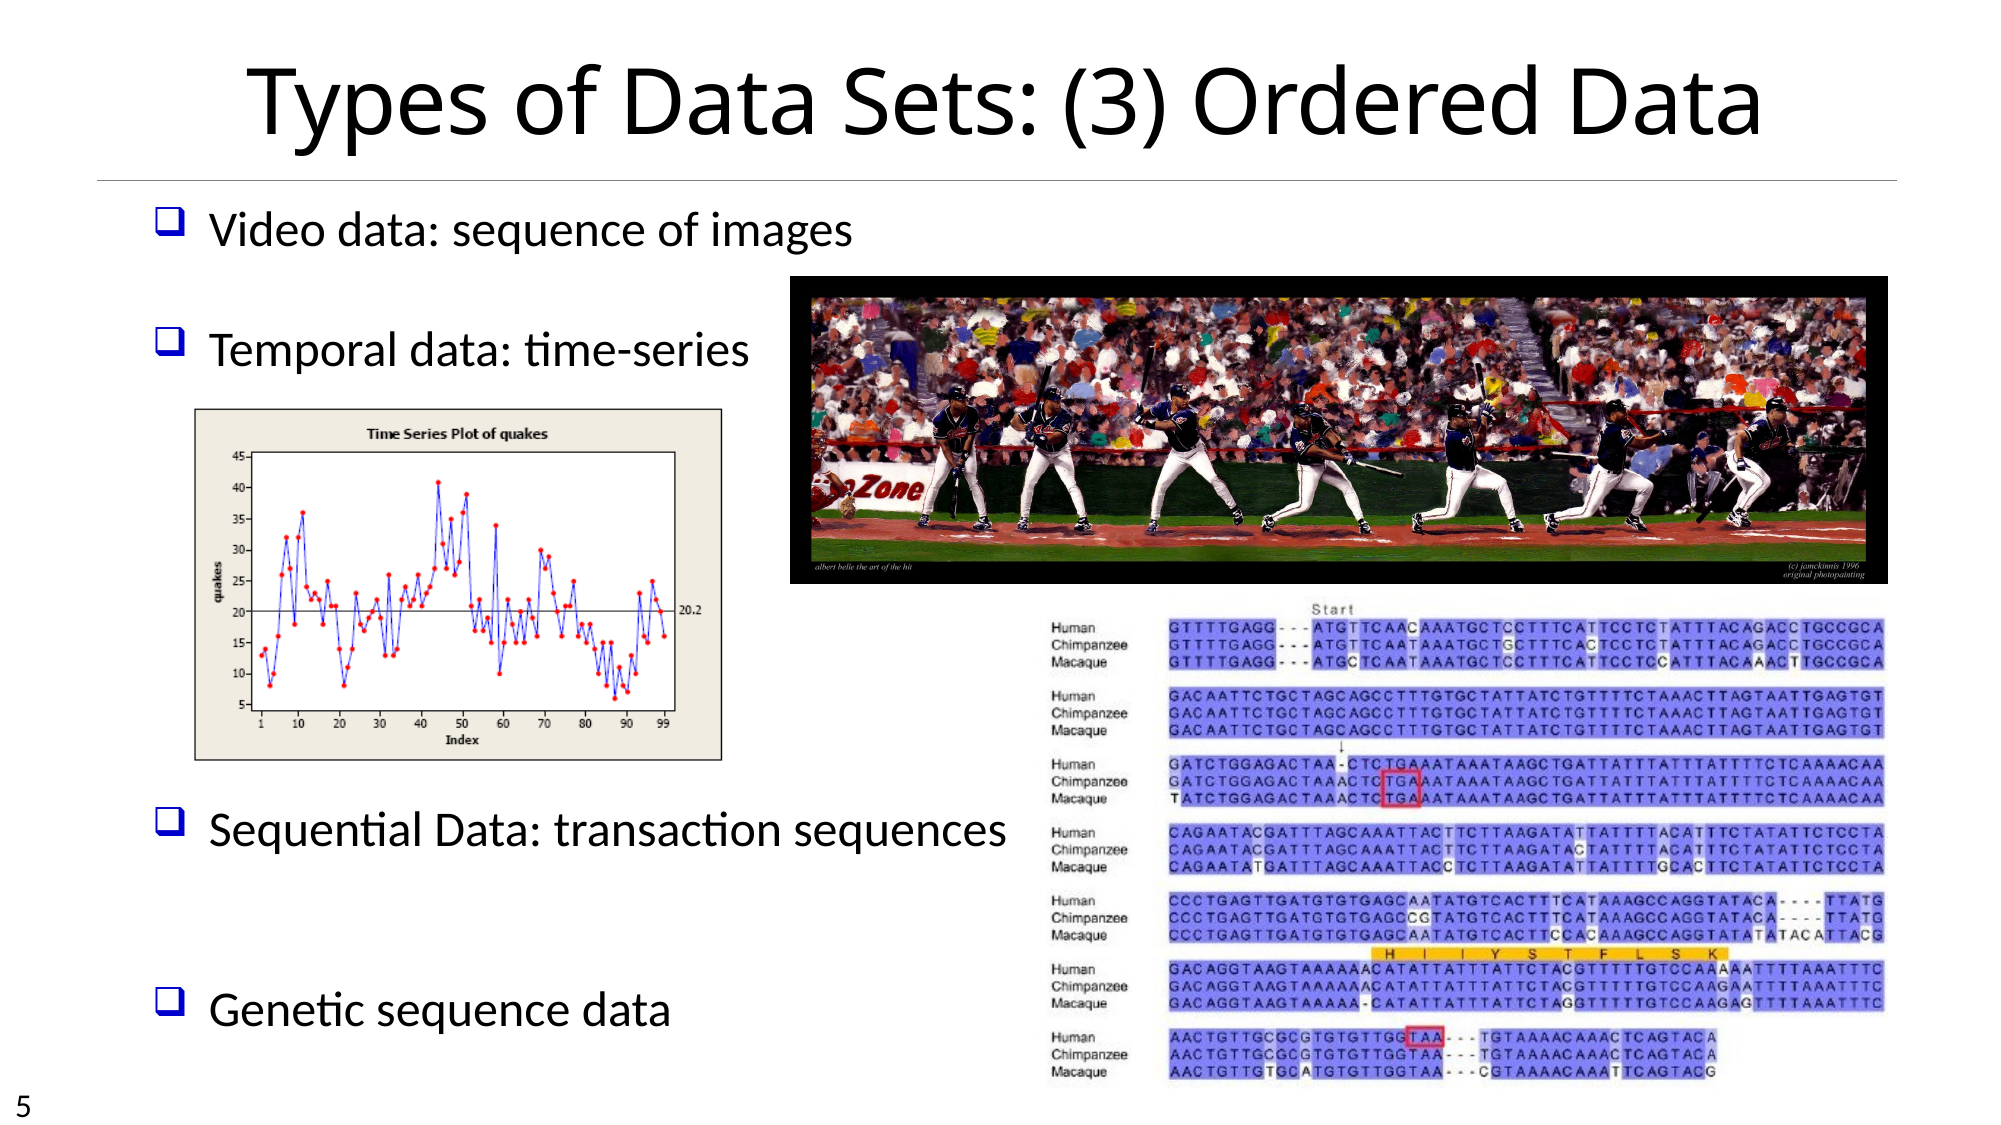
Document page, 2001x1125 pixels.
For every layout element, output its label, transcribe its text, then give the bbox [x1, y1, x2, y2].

list Video data: sequence of images Temporal data: time-series Sequential Data: transaction sequences Genetic sequence data [107, 188, 1054, 1096]
picture [192, 405, 726, 762]
picture [1037, 596, 1889, 1096]
title Types of Data Sets: (3) Ordered Data [107, 50, 1905, 163]
picture [789, 275, 1889, 584]
